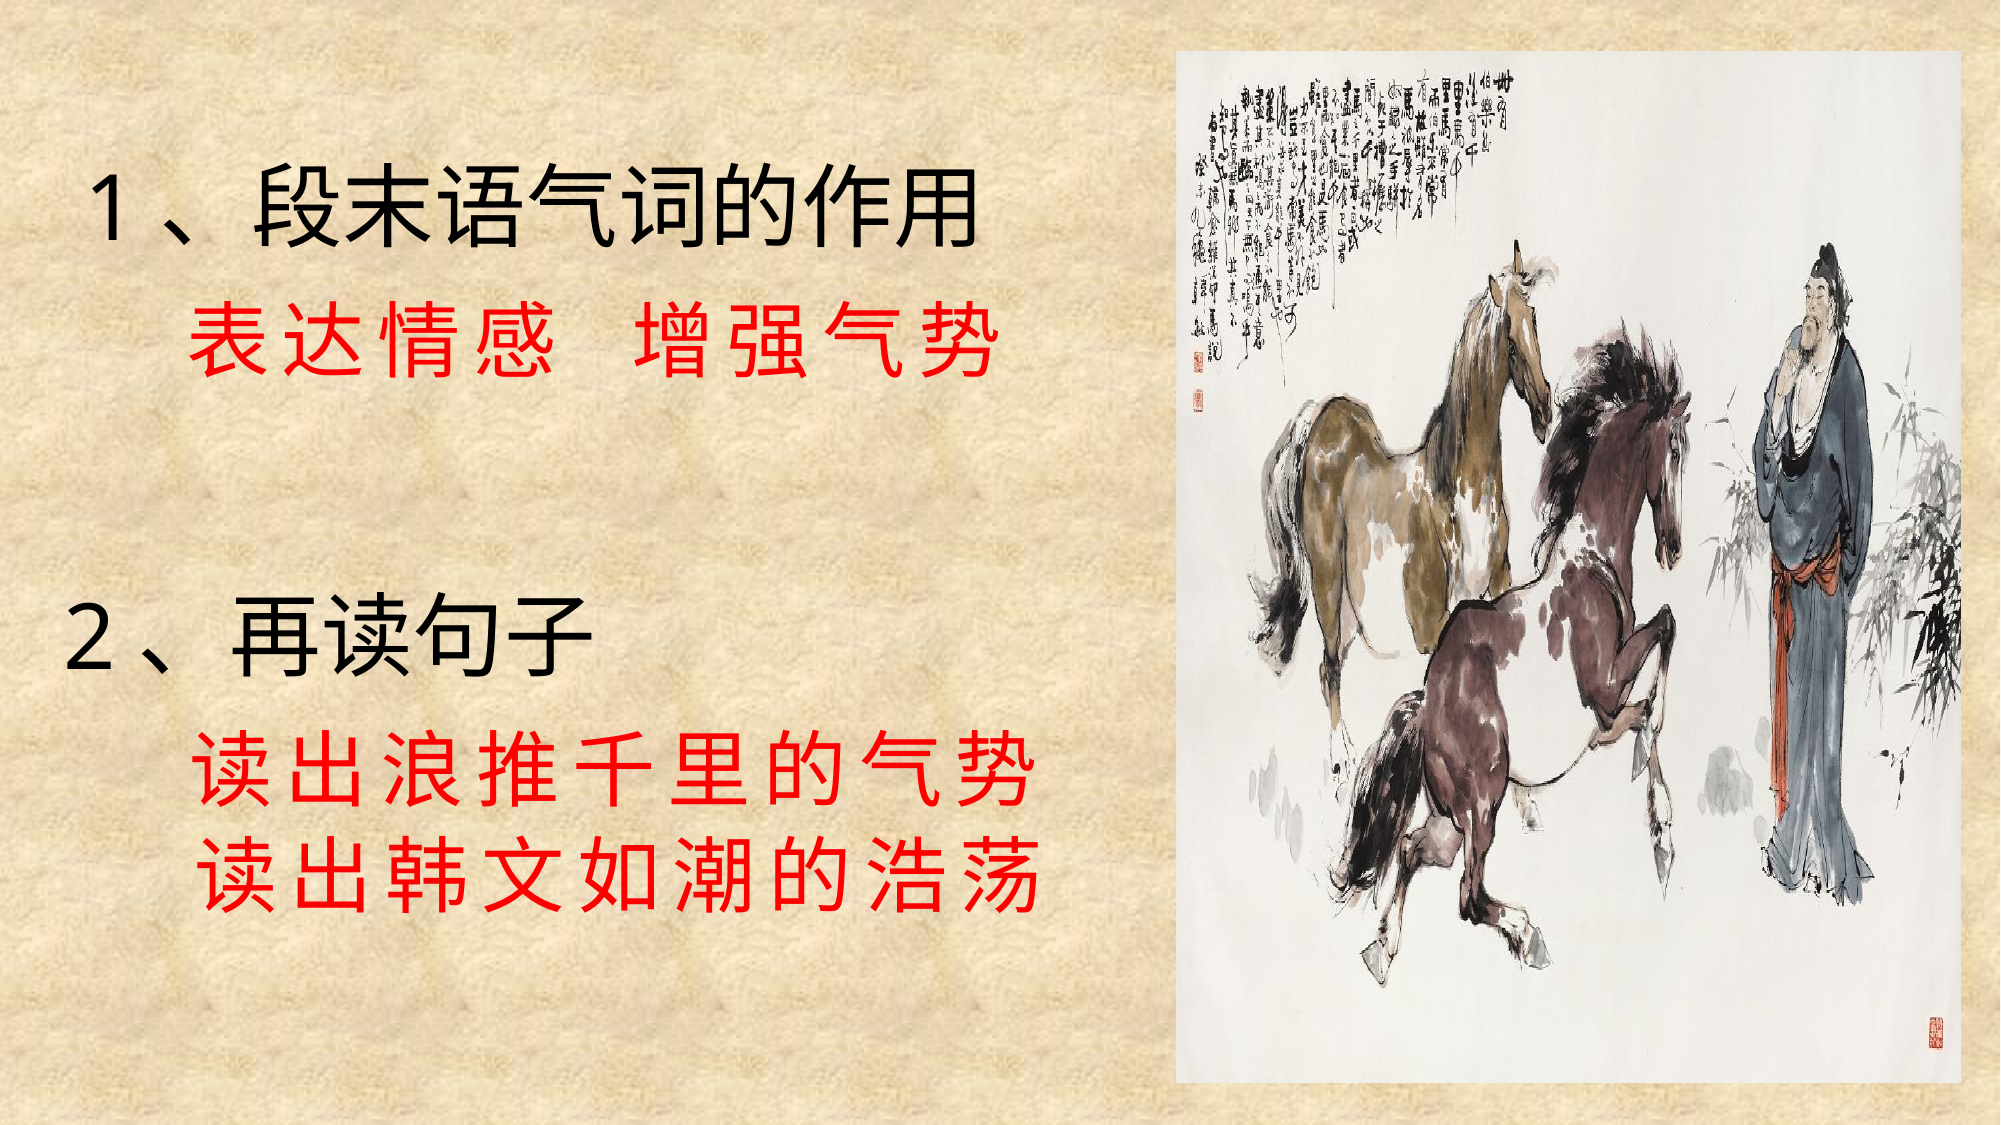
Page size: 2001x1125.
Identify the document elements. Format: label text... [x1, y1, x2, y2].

text_box 2、再读句子 读出浪推千里的气势 读出韩文如潮的浩荡 [48, 570, 1176, 931]
picture [0, 0, 2001, 1125]
text_box 1、段末语气词的作用 表达情感 增强气势 [70, 141, 1176, 401]
